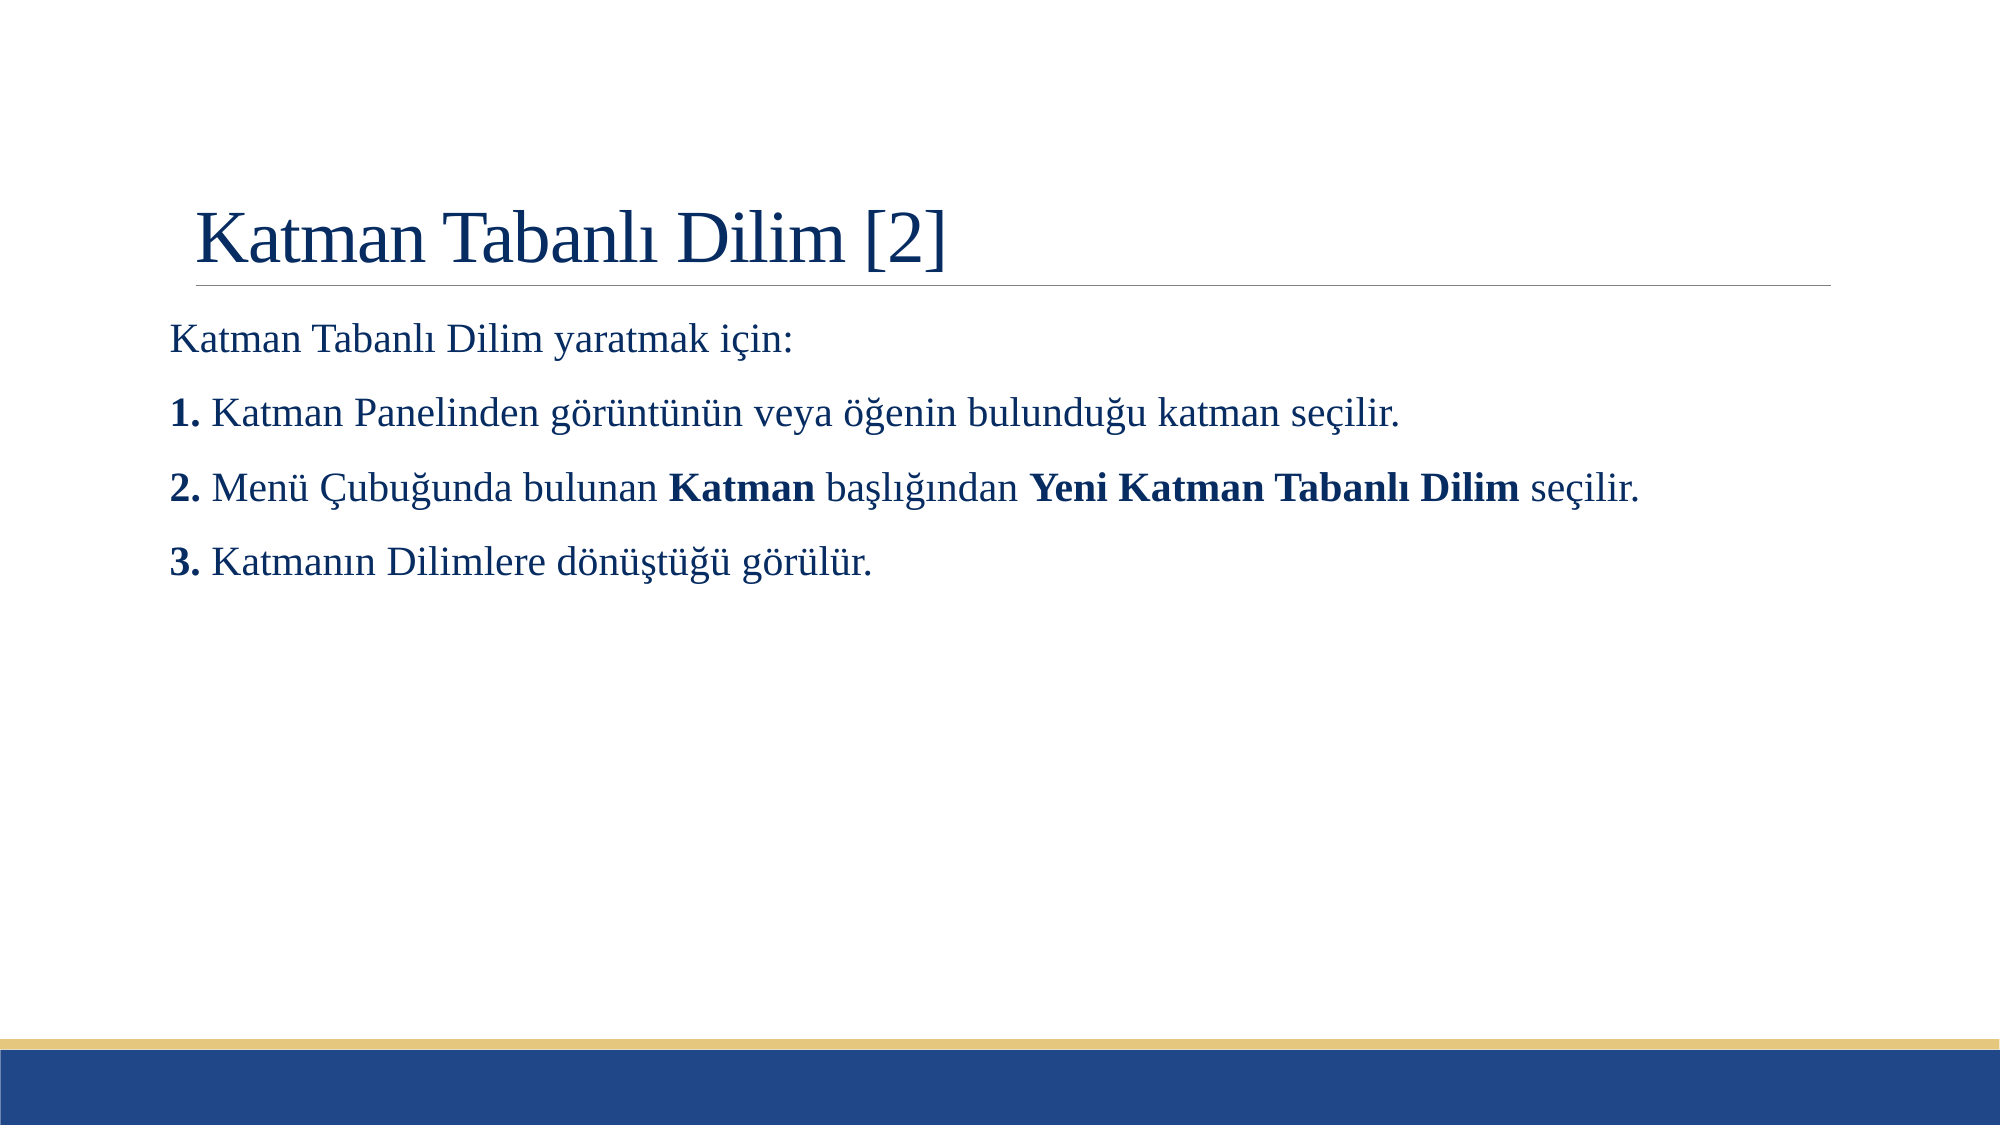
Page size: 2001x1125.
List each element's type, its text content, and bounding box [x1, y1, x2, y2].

title Katman Tabanlı Dilim [2] [180, 47, 1830, 285]
list Katman Tabanlı Dilim yaratmak için: 1. Katman Panelinden görüntünün veya öğenin bulunduğu katman seçilir. 2. Menü Çubuğunda bulunan Katman başlığından Yeni Katman Tabanlı Dilim seçilir. 3. Katmanın Dilimlere dönüştüğü görülür. [154, 309, 1884, 996]
